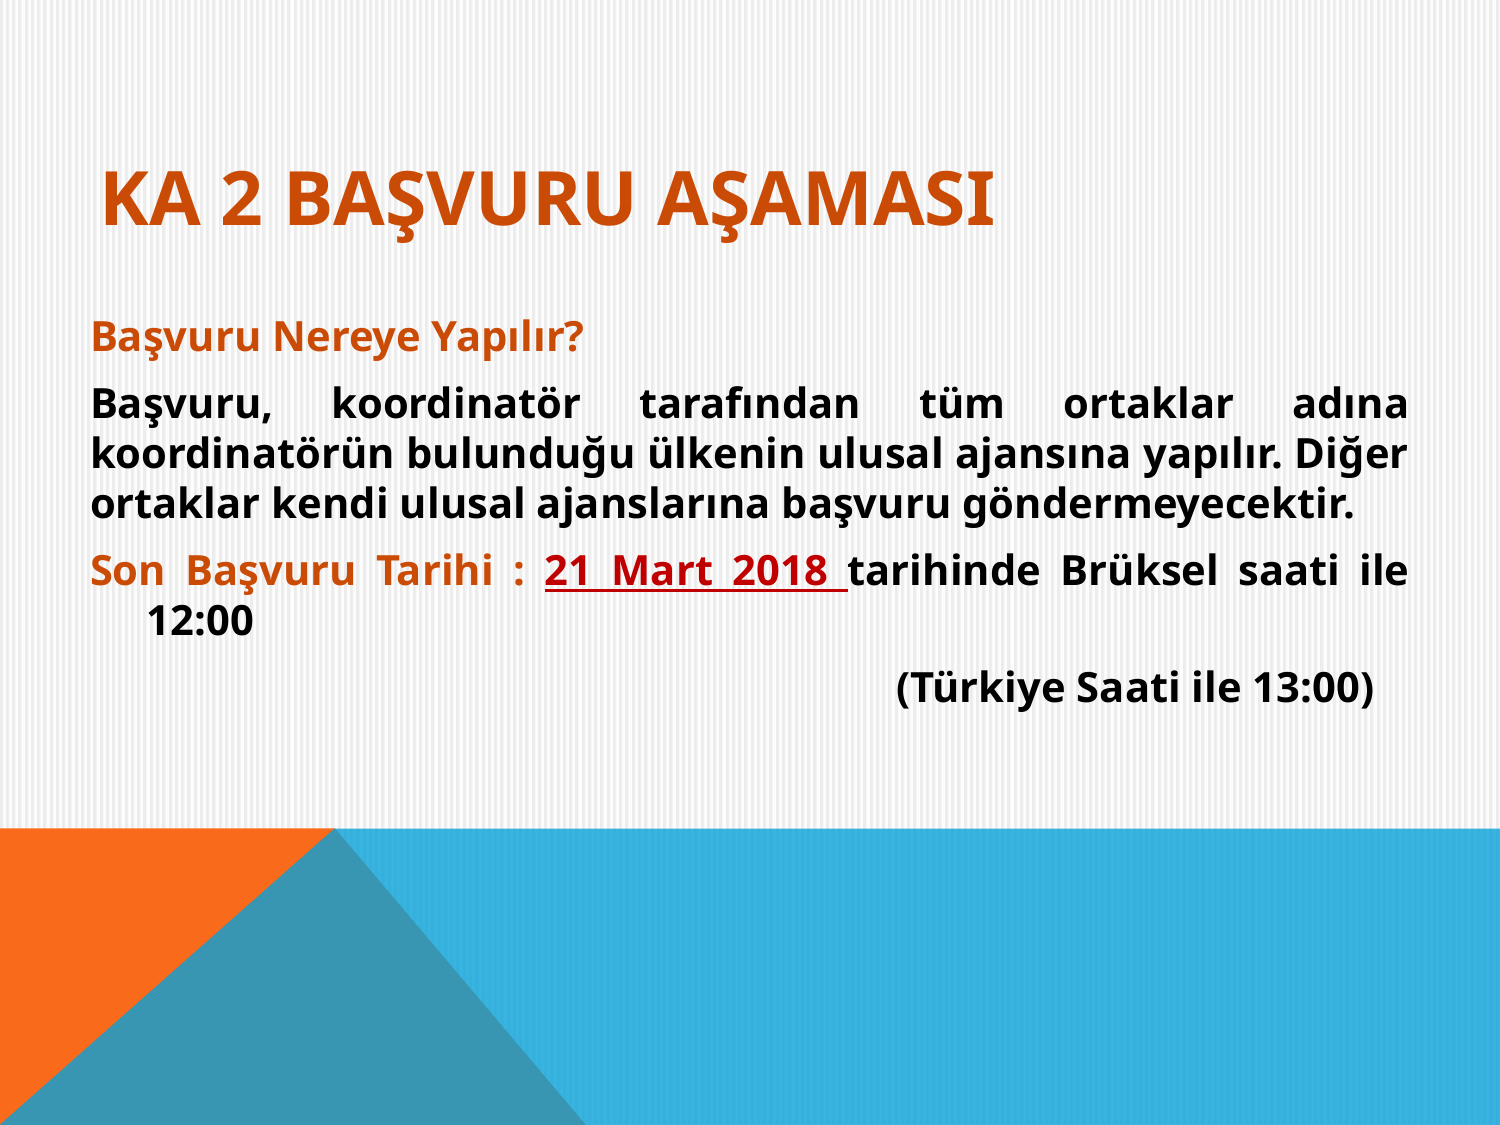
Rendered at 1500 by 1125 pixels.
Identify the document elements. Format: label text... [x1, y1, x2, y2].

list Başvuru Nereye Yapılır? Başvuru, koordinatör tarafından tüm ortaklar adına koordinatörün bulunduğu ülkenin ulusal ajansına yapılır. Diğer ortaklar kendi ulusal ajanslarına başvuru göndermeyecektir. Son Başvuru Tarihi : 21 Mart 2018 tarihinde Brüksel saati ile 12:00 (Türkiye Saati ile 13:00) [75, 302, 1425, 1023]
title KA 2 Başvuru AşamasI [85, 101, 1436, 290]
